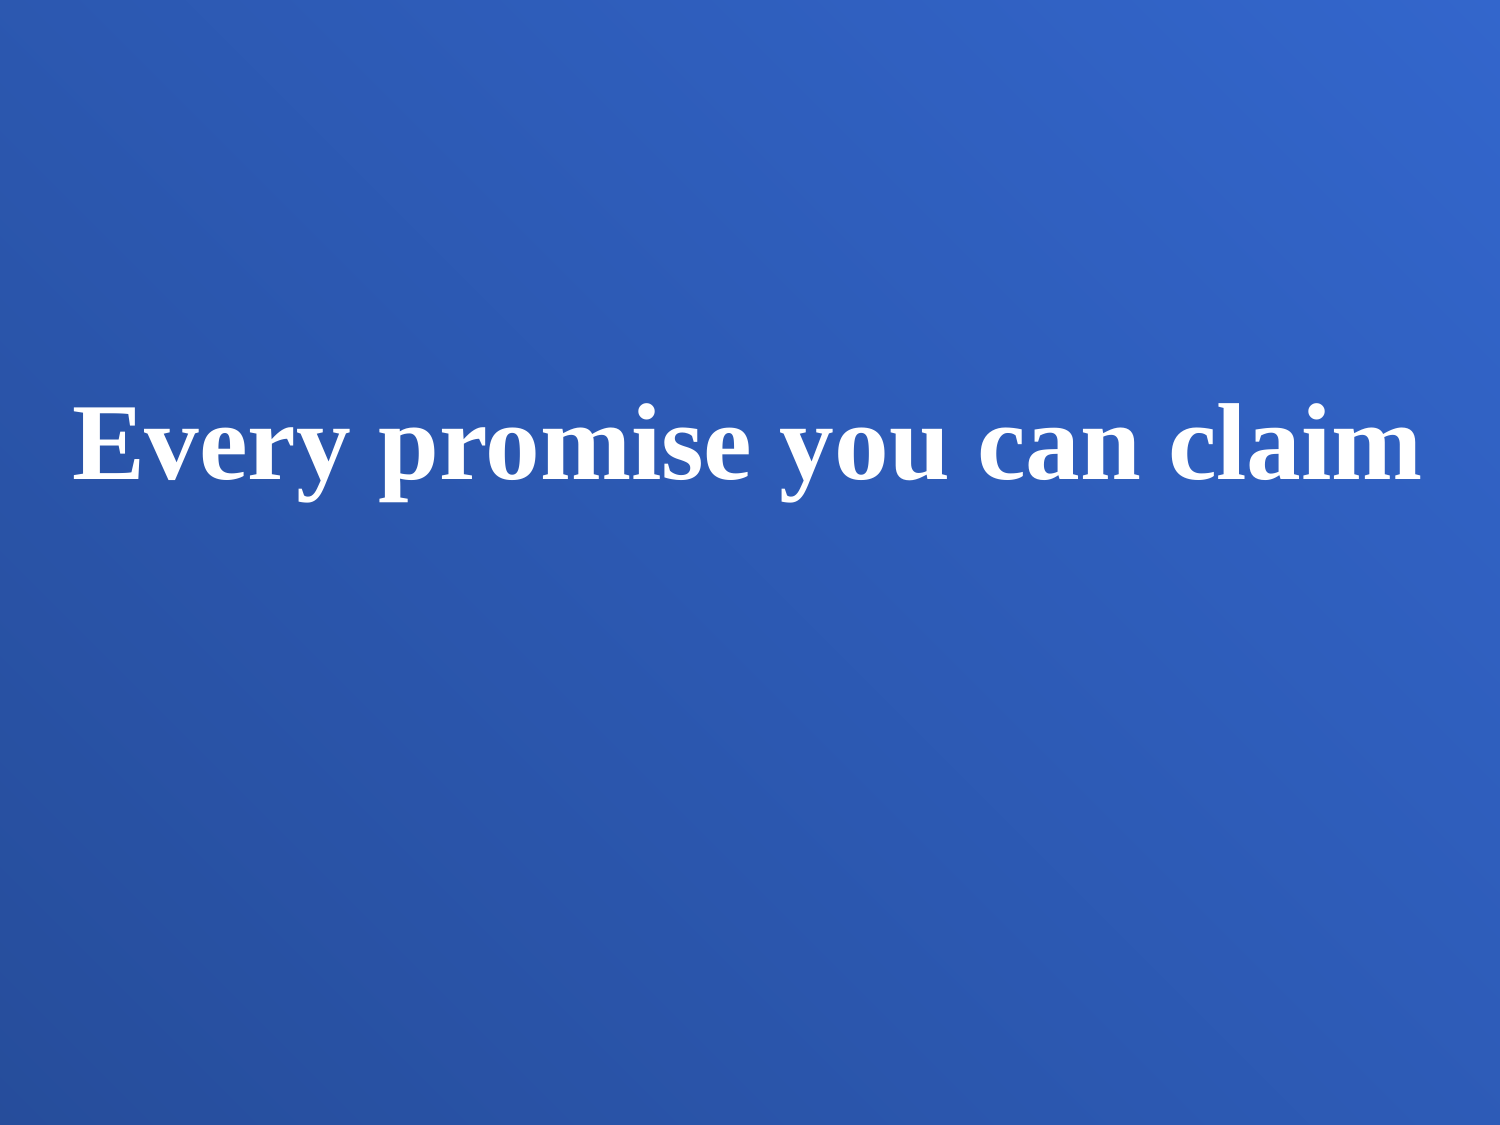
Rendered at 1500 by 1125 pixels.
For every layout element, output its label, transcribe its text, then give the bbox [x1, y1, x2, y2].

text_box Every promise you can claim [0, 384, 1498, 618]
